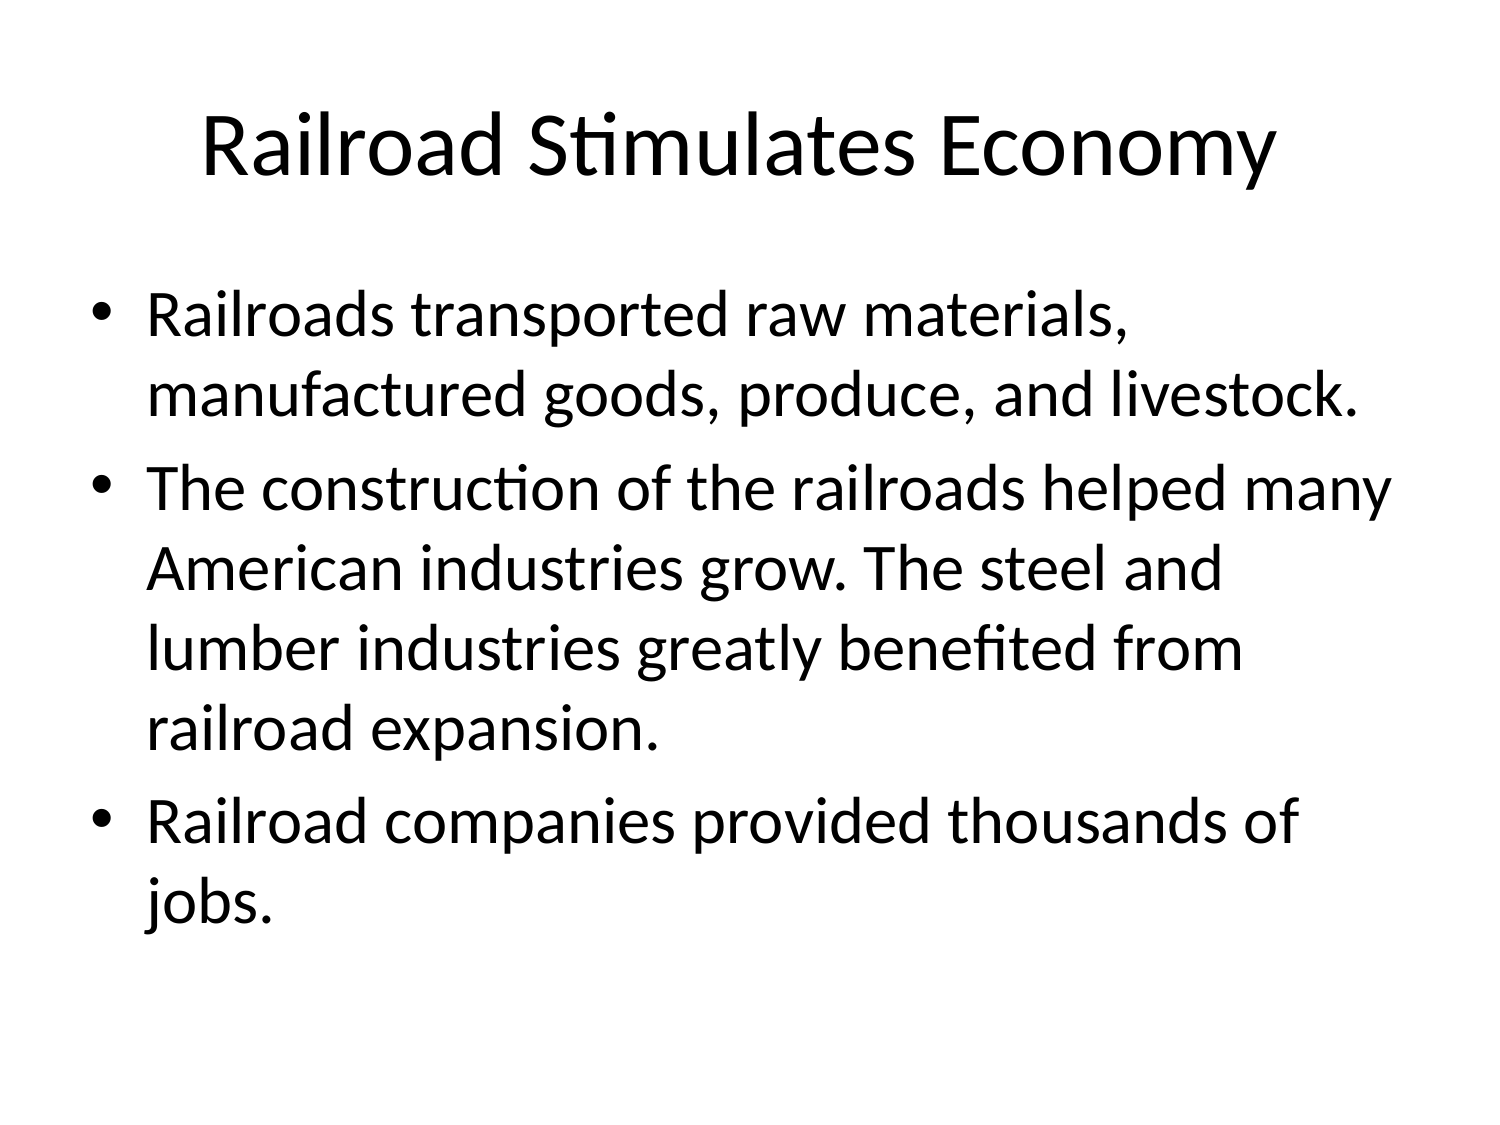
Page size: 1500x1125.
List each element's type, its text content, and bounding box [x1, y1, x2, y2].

list Railroads transported raw materials, manufactured goods, produce, and livestock. The construction of the railroads helped many American industries grow. The steel and lumber industries greatly benefited from railroad expansion. Railroad companies provided thousands of jobs. [75, 262, 1425, 1005]
title Railroad Stimulates Economy [75, 45, 1425, 233]
